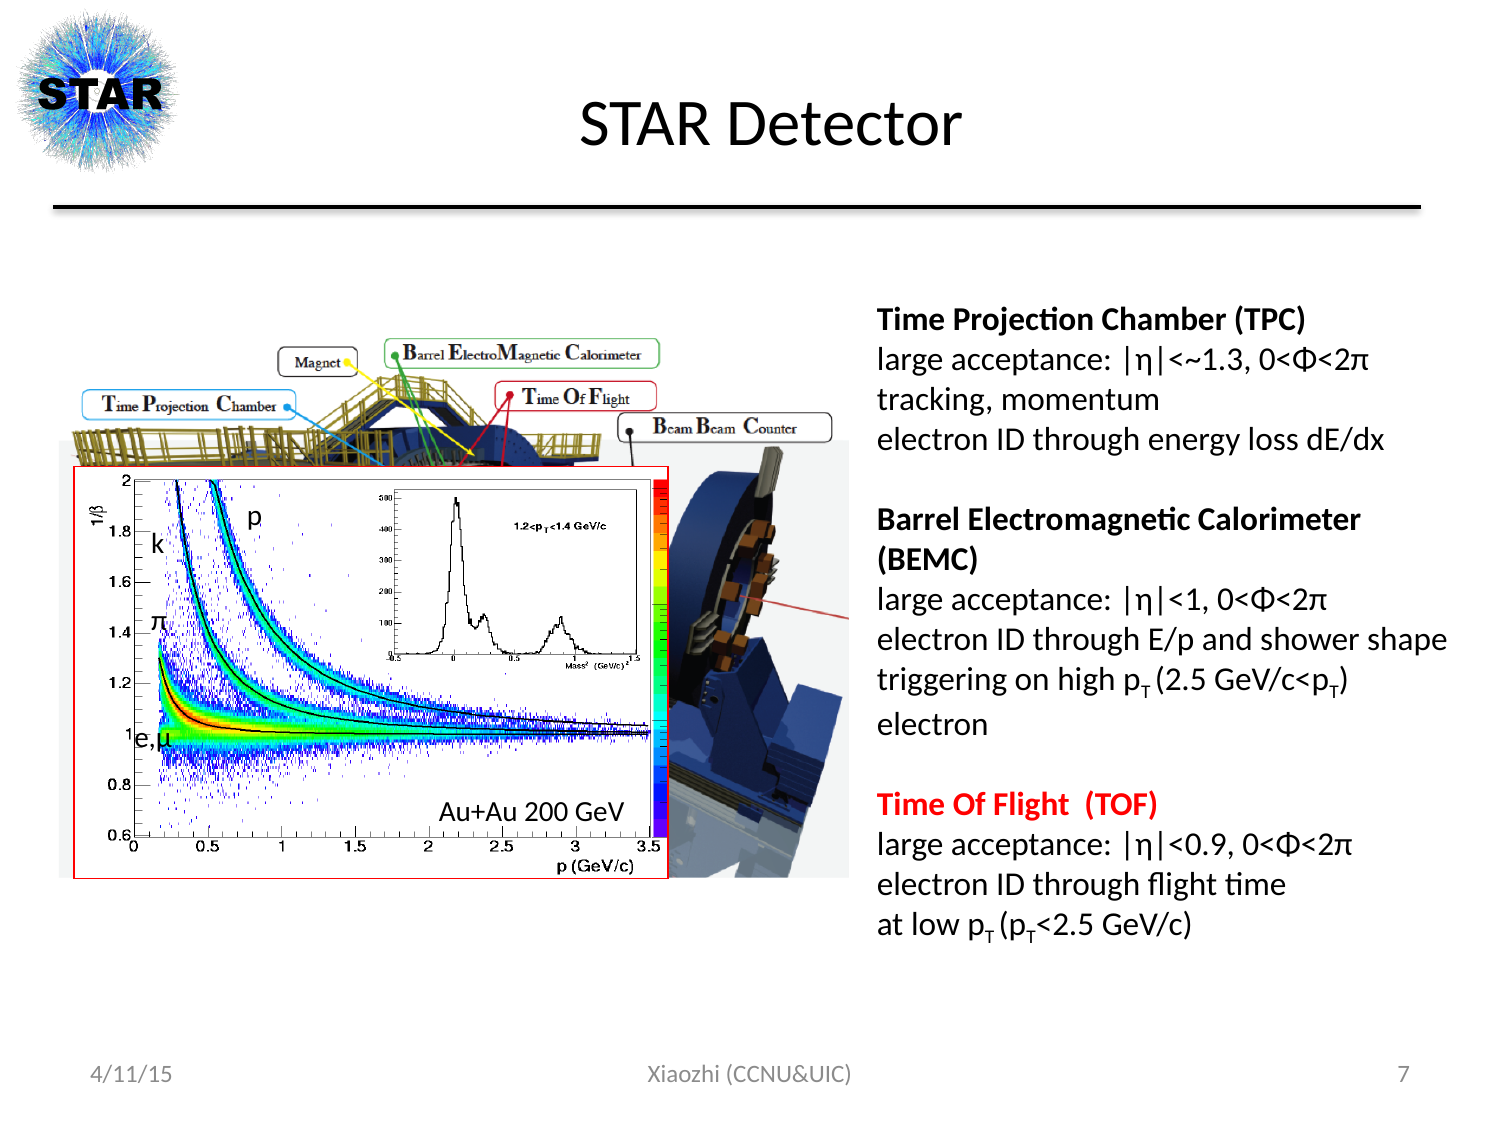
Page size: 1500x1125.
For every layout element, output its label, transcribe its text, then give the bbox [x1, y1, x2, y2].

picture [58, 330, 850, 879]
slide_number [75, 1042, 425, 1103]
text_box STAR Detector [396, 71, 1162, 166]
picture [0, 0, 216, 184]
footer Xiaozhi (CCNU&UIC) [512, 1042, 988, 1103]
text_box Time Projection Chamber (TPC) large acceptance: |η|<~1.3, 0<Φ<2π tracking, momentum electron ID through energy loss dE/dx Barrel Electromagnetic Calorimeter (BEMC) large acceptance: |η|<1, 0<Φ<2π electron ID through E/p and shower shape triggering on high pT (2.5 GeV/c<pT) electron Time Of Flight (TOF) large acceptance: |η|<0.9, 0<Φ<2π electron ID through flight time at low pT (pT<2.5 GeV/c) [862, 250, 1482, 1035]
slide_number 7 [1074, 1042, 1425, 1103]
